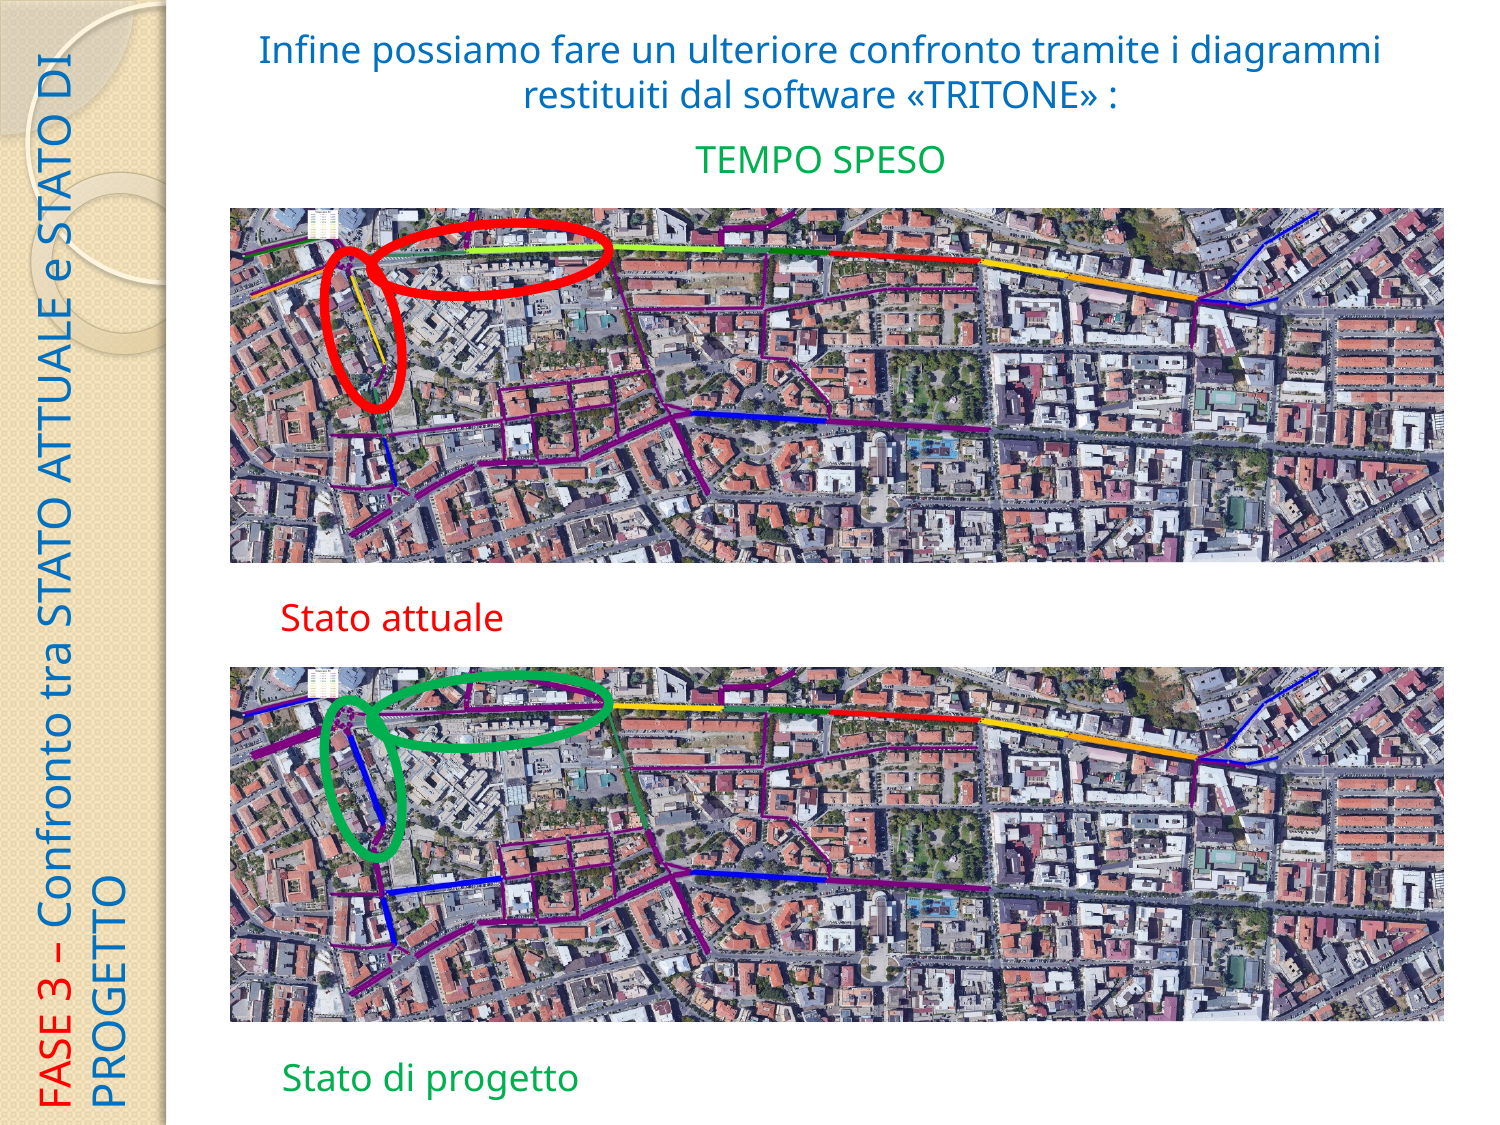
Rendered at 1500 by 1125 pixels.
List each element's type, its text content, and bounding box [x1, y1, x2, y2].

picture [229, 666, 1444, 1022]
text_box Stato di progetto [267, 1046, 858, 1107]
title FASE 3 – Confronto tra STATO ATTUALE e STATO DI PROGETTO [17, 0, 142, 1125]
text_box Stato attuale [265, 586, 857, 646]
picture [229, 208, 1444, 563]
text_box Infine possiamo fare un ulteriore confronto tramite i diagrammi restituiti dal software «TRITONE» : [230, 19, 1412, 124]
text_box TEMPO SPESO [531, 128, 1111, 189]
